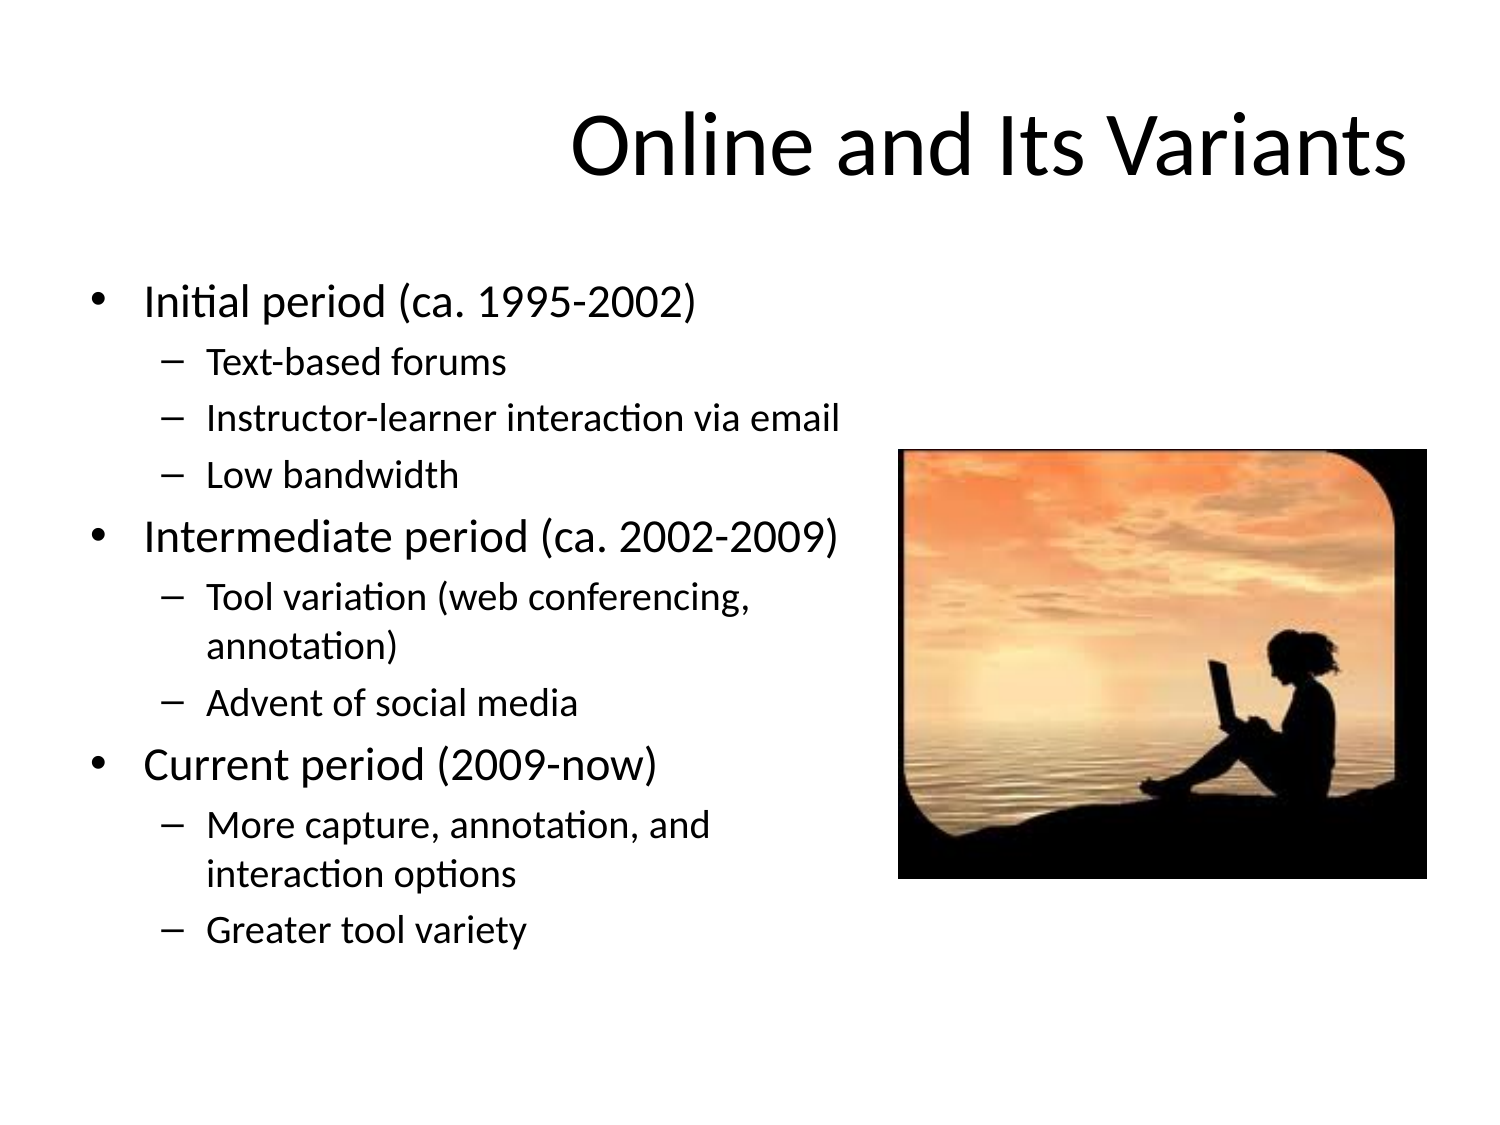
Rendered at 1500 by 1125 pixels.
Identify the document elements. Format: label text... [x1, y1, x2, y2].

list Initial period (ca. 1995-2002) Text-based forums Instructor-learner interaction via email Low bandwidth Intermediate period (ca. 2002-2009) Tool variation (web conferencing, annotation) Advent of social media Current period (2009-now) More capture, annotation, and interaction options Greater tool variety [75, 262, 875, 1005]
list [898, 449, 1427, 879]
title Online and Its Variants [75, 45, 1425, 233]
